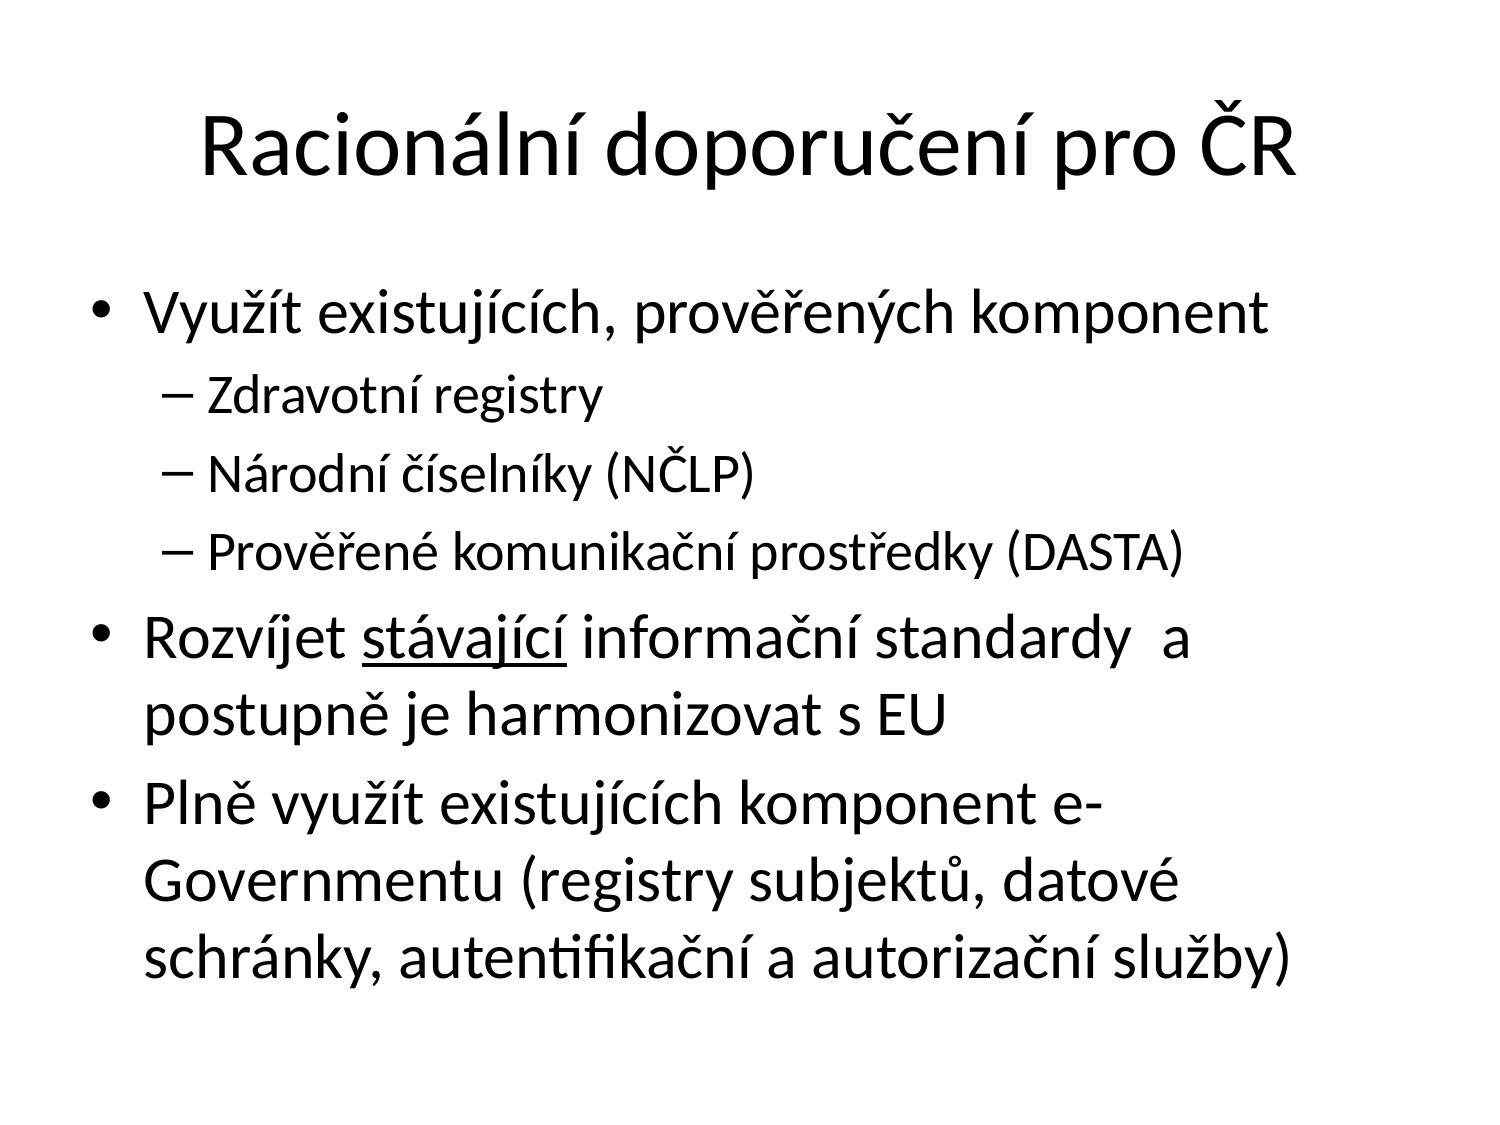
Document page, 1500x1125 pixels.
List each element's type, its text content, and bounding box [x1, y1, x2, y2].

list Využít existujících, prověřených komponent Zdravotní registry Národní číselníky (NČLP) Prověřené komunikační prostředky (DASTA) Rozvíjet stávající informační standardy a postupně je harmonizovat s EU Plně využít existujících komponent e-Governmentu (registry subjektů, datové schránky, autentifikační a autorizační služby) [75, 262, 1425, 1005]
title Racionální doporučení pro ČR [75, 45, 1425, 233]
